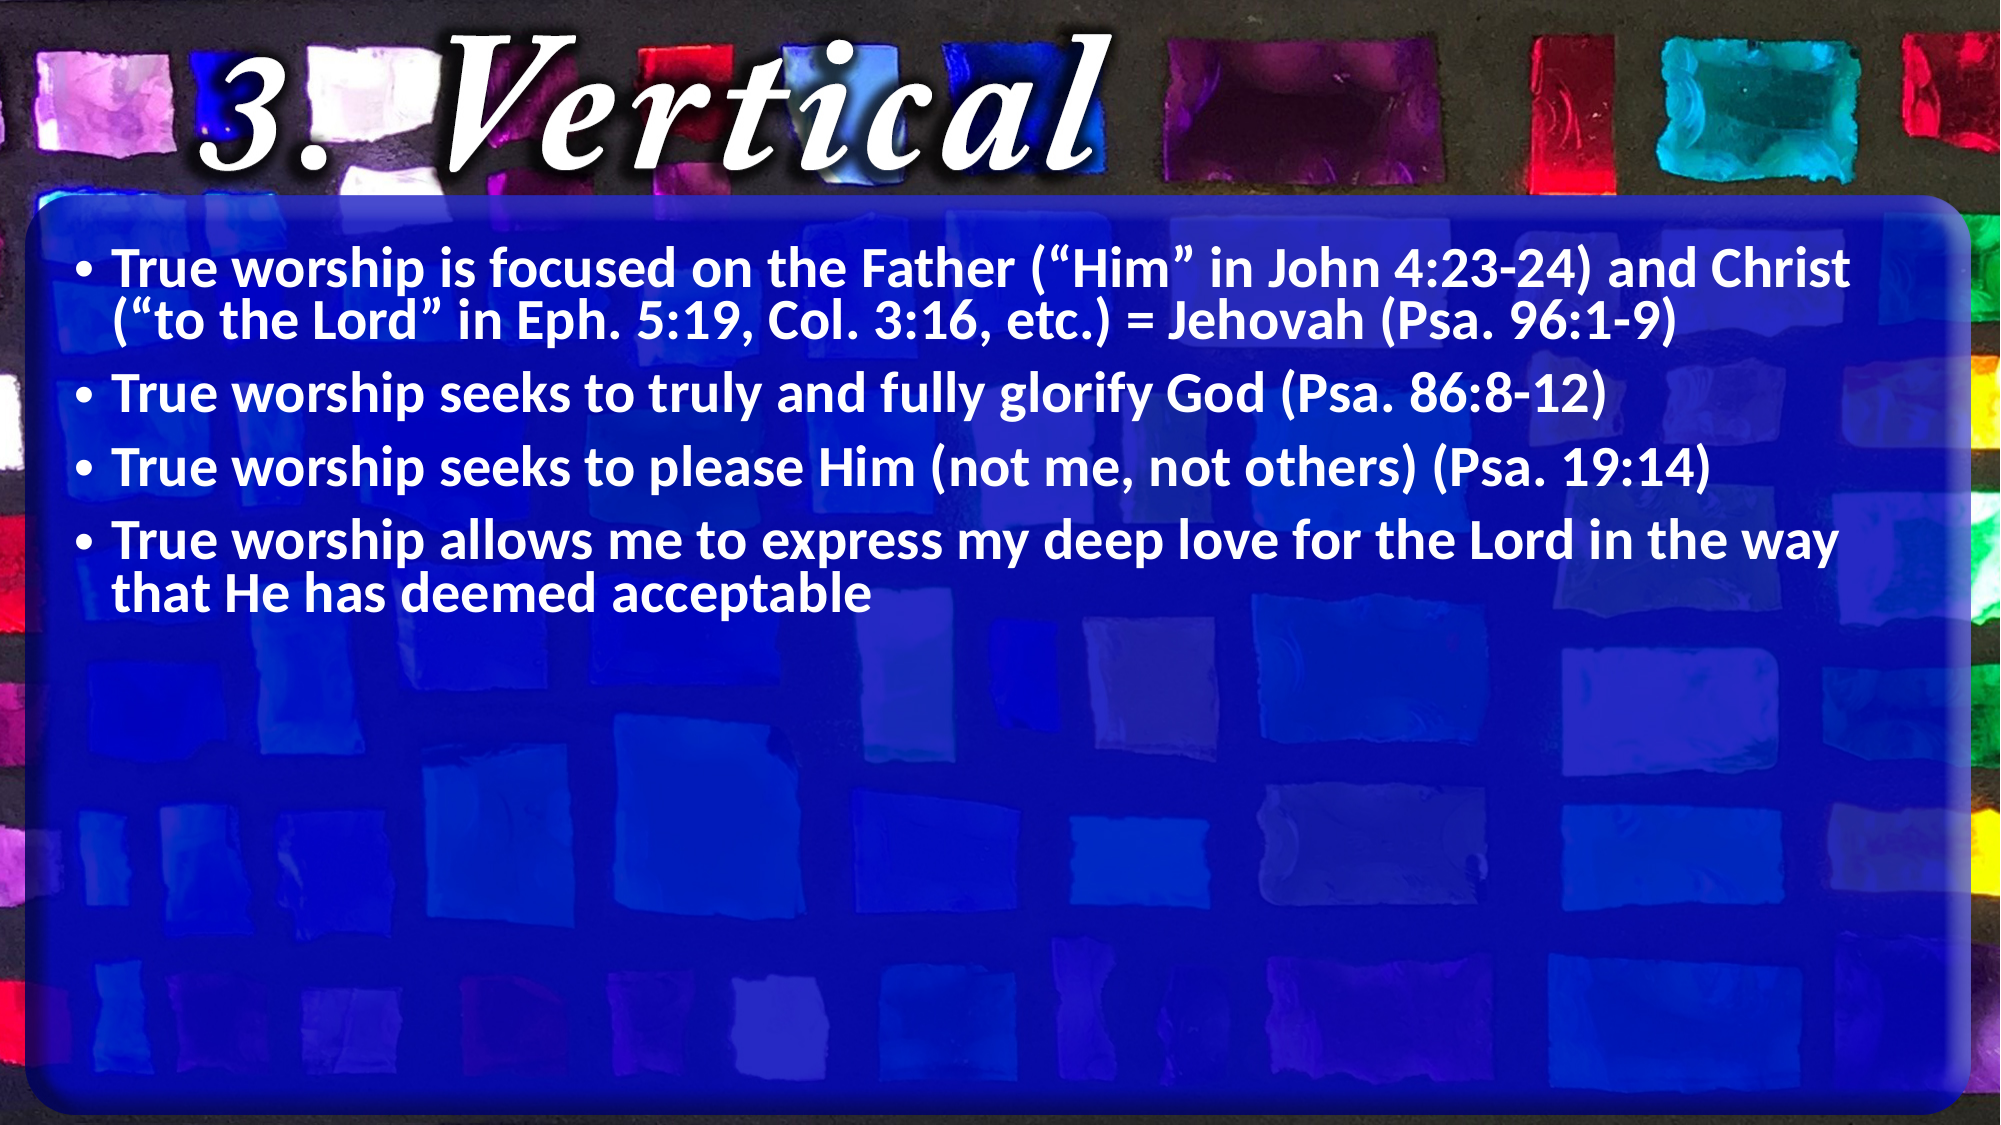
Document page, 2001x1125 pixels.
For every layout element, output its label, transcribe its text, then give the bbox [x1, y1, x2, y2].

picture [0, 0, 2000, 1125]
list True worship is focused on the Father (“Him” in John 4:23-24) and Christ (“to the Lord” in Eph. 5:19, Col. 3:16, etc.) = Jehovah (Psa. 96:1-9) True worship seeks to truly and fully glorify God (Psa. 86:8-12) True worship seeks to please Him (not me, not others) (Psa. 19:14) True worship allows me to express my deep love for the Lord in the way that He has deemed acceptable [58, 237, 1964, 1105]
